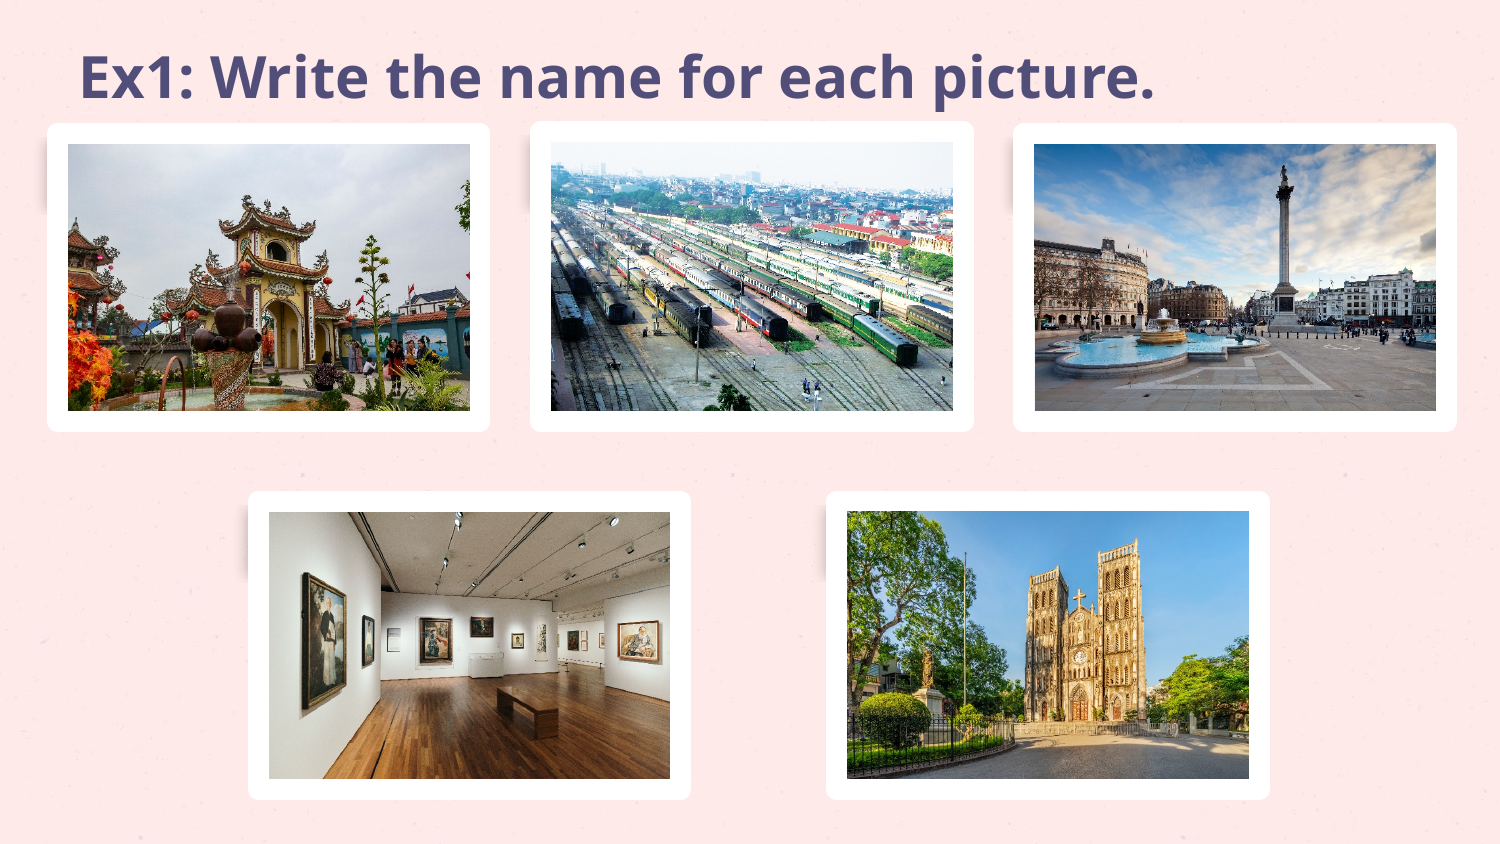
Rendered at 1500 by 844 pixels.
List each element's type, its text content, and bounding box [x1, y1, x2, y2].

picture [0, 0, 1500, 844]
text_box Ex1: Write the name for each picture. [64, 32, 1178, 118]
